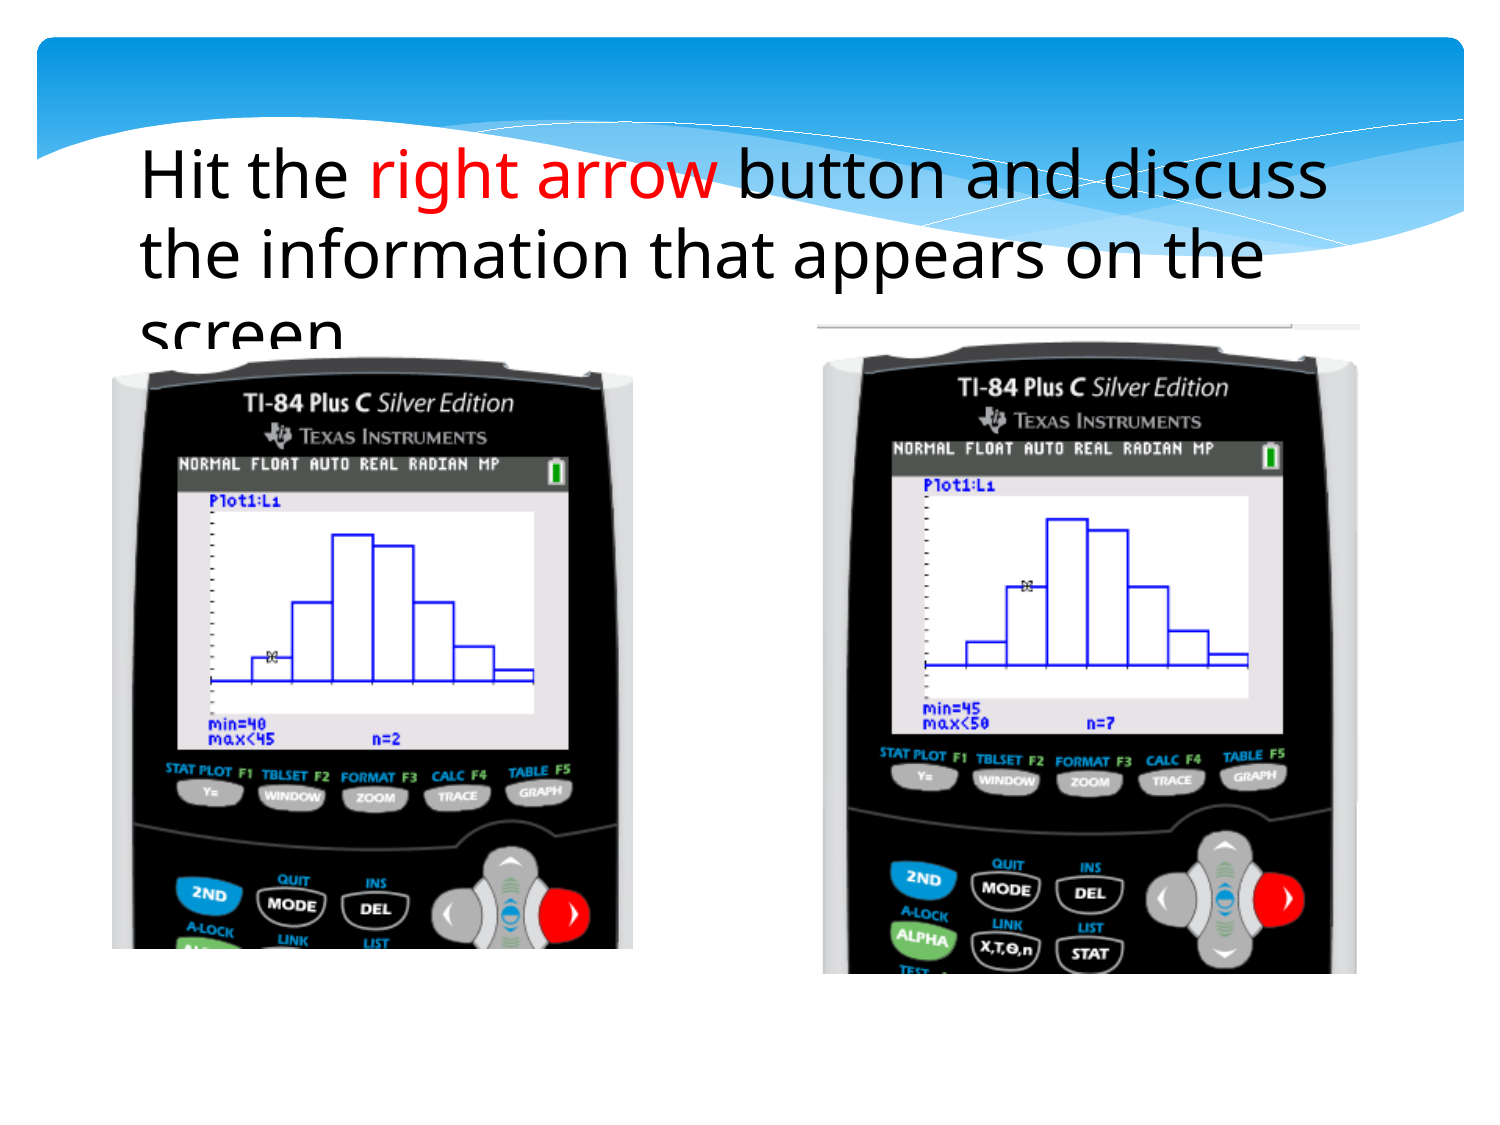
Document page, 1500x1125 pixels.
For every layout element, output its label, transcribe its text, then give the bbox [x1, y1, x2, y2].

picture [816, 324, 1360, 974]
picture [112, 349, 634, 949]
text_box Hit the right arrow button and discuss the information that appears on the screen. [125, 124, 1363, 380]
